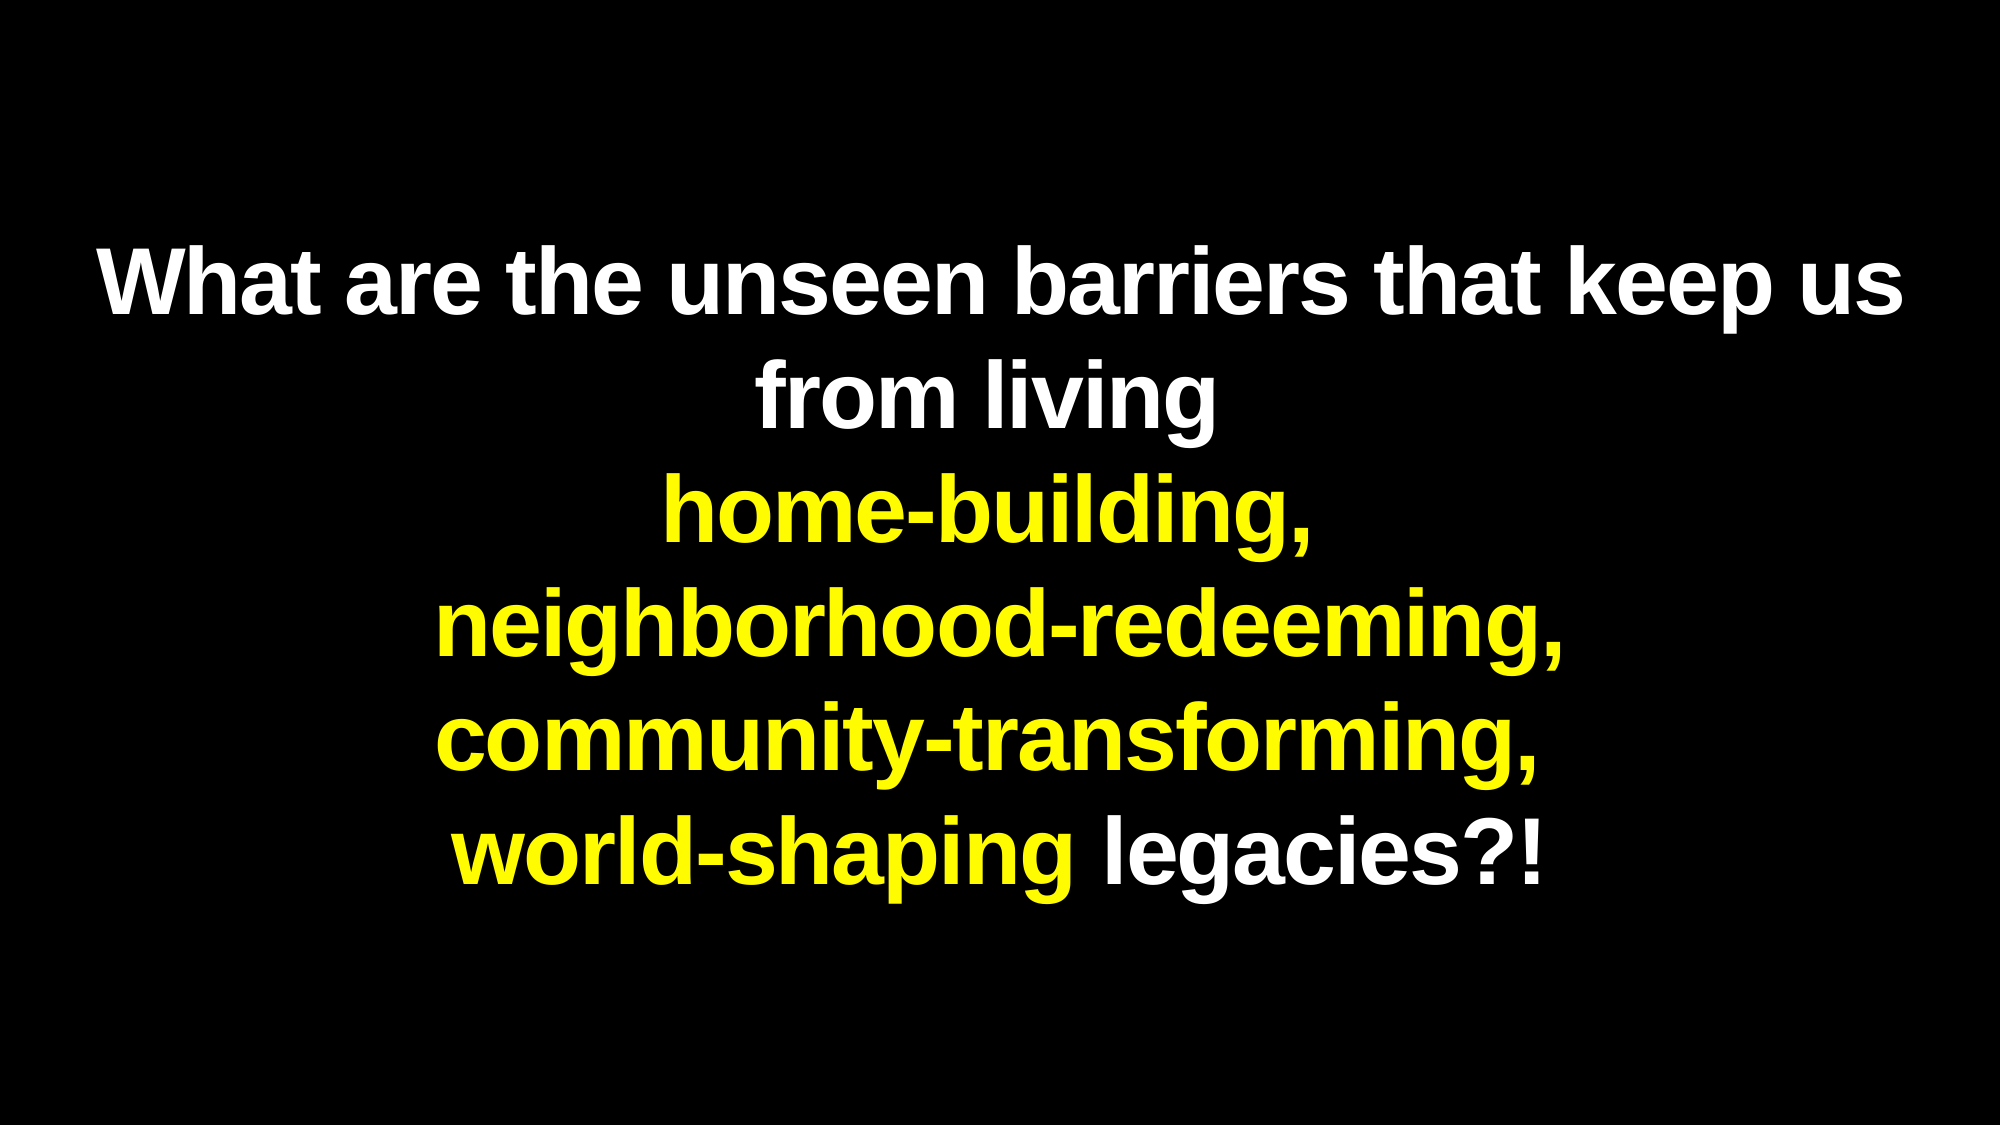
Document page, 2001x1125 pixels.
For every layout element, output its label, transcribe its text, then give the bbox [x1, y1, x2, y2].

list What are the unseen barriers that keep us from living home-building, neighborhood-redeeming, community-transforming, world-shaping legacies?! [65, 211, 1935, 914]
